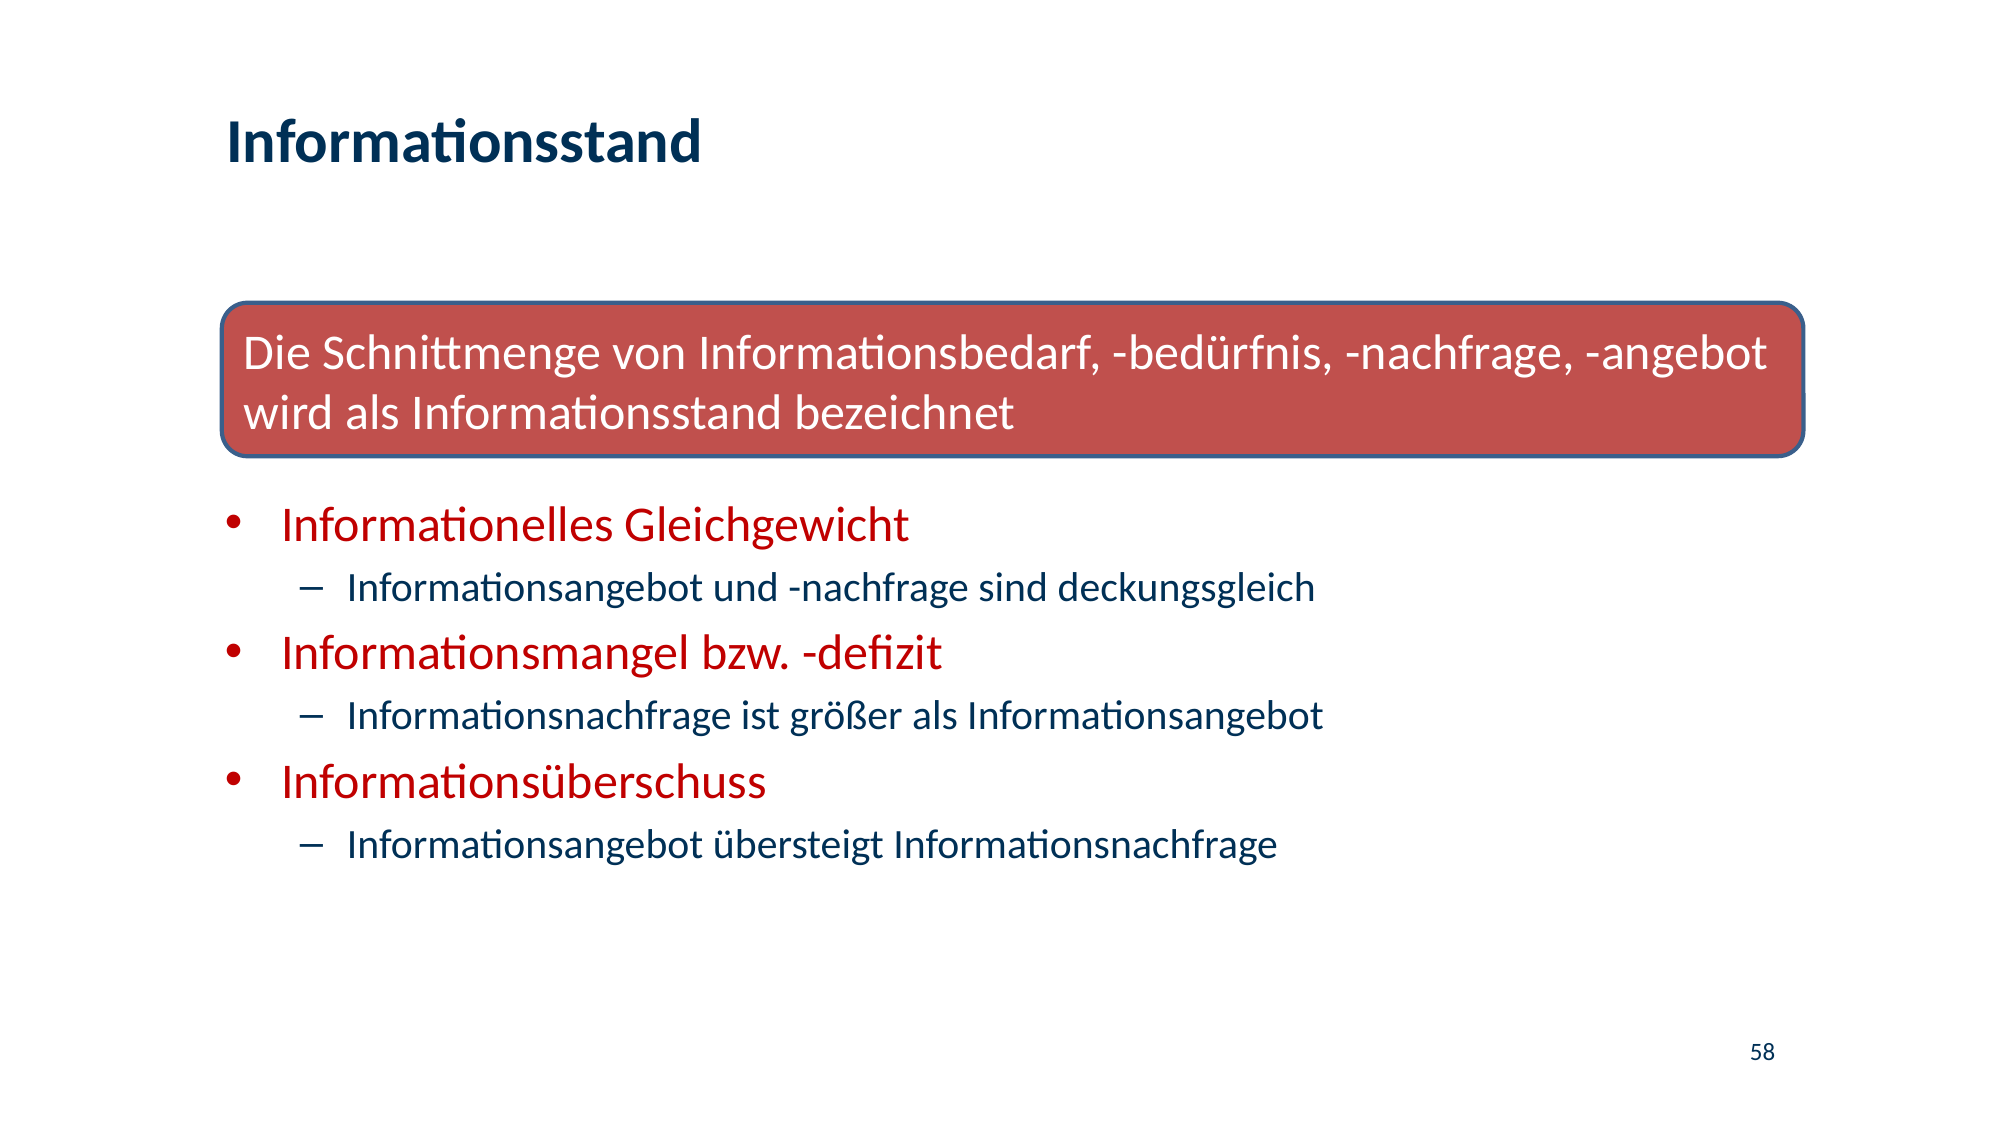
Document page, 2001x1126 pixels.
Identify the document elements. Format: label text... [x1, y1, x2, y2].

title Informationsstand [226, 100, 1286, 306]
text_box Informationelles Gleichgewicht Informationsangebot und -nachfrage sind deckungsgleich Informationsmangel bzw. -defizit Informationsnachfrage ist größer als Informationsangebot Informationsüberschuss Informationsangebot übersteigt Informationsnachfrage [224, 491, 1773, 917]
slide_number 58 [1544, 1035, 1776, 1066]
text_box Die Schnittmenge von Informationsbedarf, -bedürfnis, -nachfrage, -angebot wird als Informationsstand bezeichnet [219, 300, 1806, 459]
